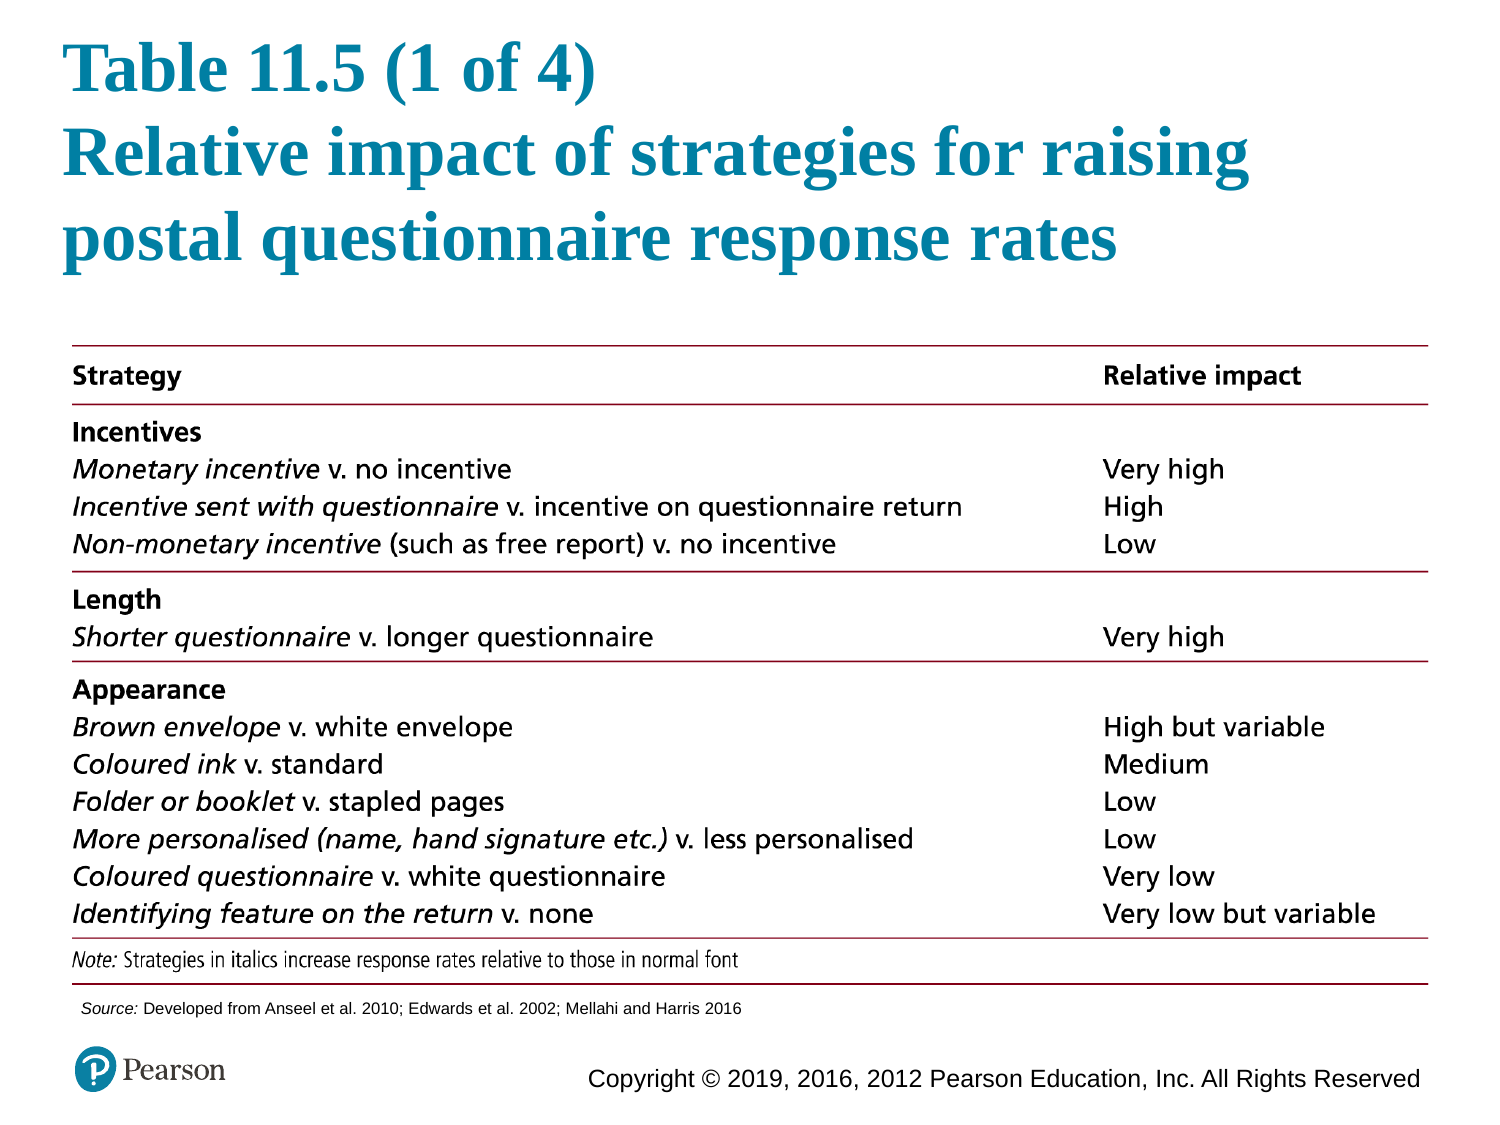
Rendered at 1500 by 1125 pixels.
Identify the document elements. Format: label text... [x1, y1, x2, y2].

title Table 11.5 (1 of 4) Relative impact of strategies for raising postal questionnaire response rates [62, 95, 1413, 275]
picture [67, 340, 1433, 988]
text_box Source: Developed from Anseel et al. 2010; Edwards et al. 2002; Mellahi and Harris 2016 [66, 995, 758, 1026]
